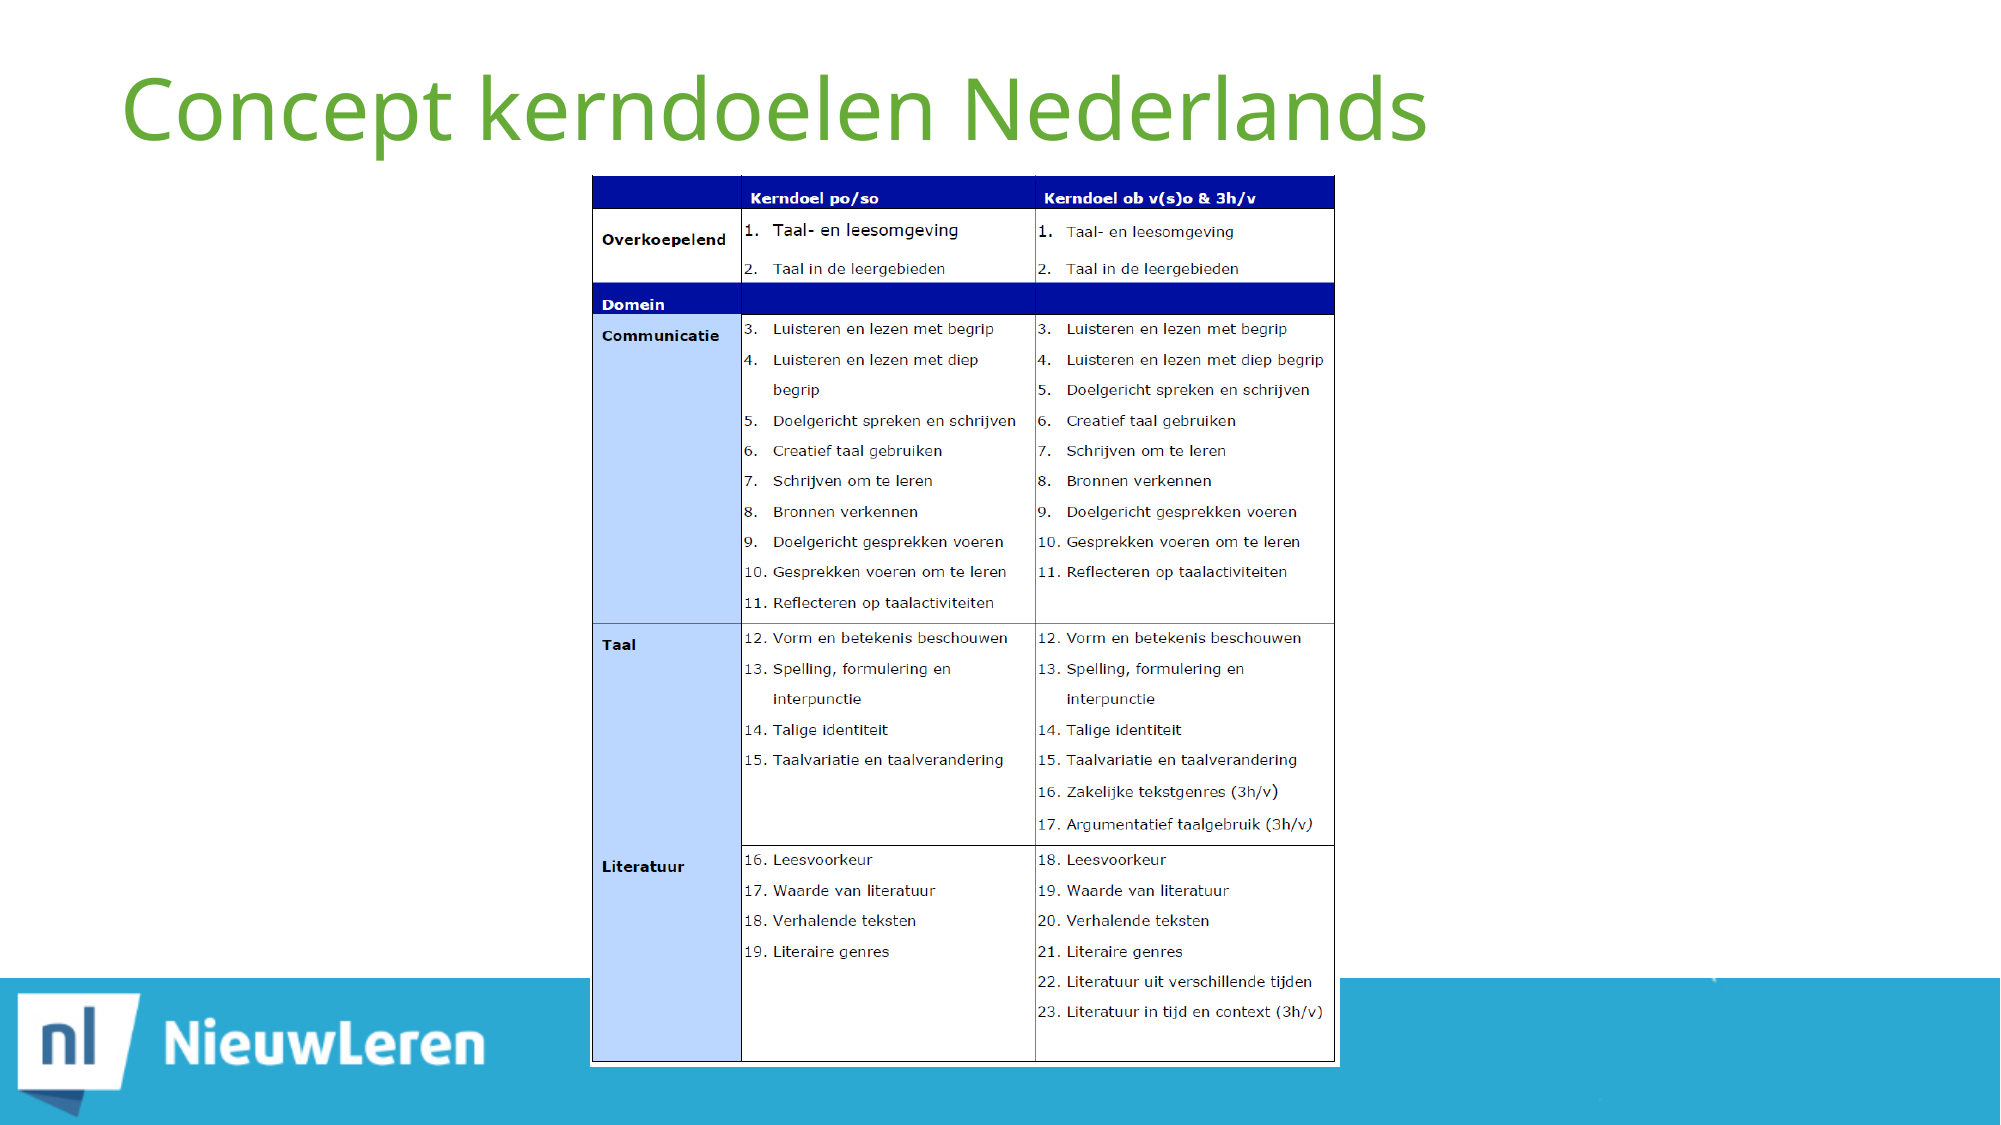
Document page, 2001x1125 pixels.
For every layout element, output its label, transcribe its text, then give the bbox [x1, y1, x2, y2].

title Concept kerndoelen Nederlands [105, 58, 1831, 168]
picture [0, 167, 2000, 1125]
